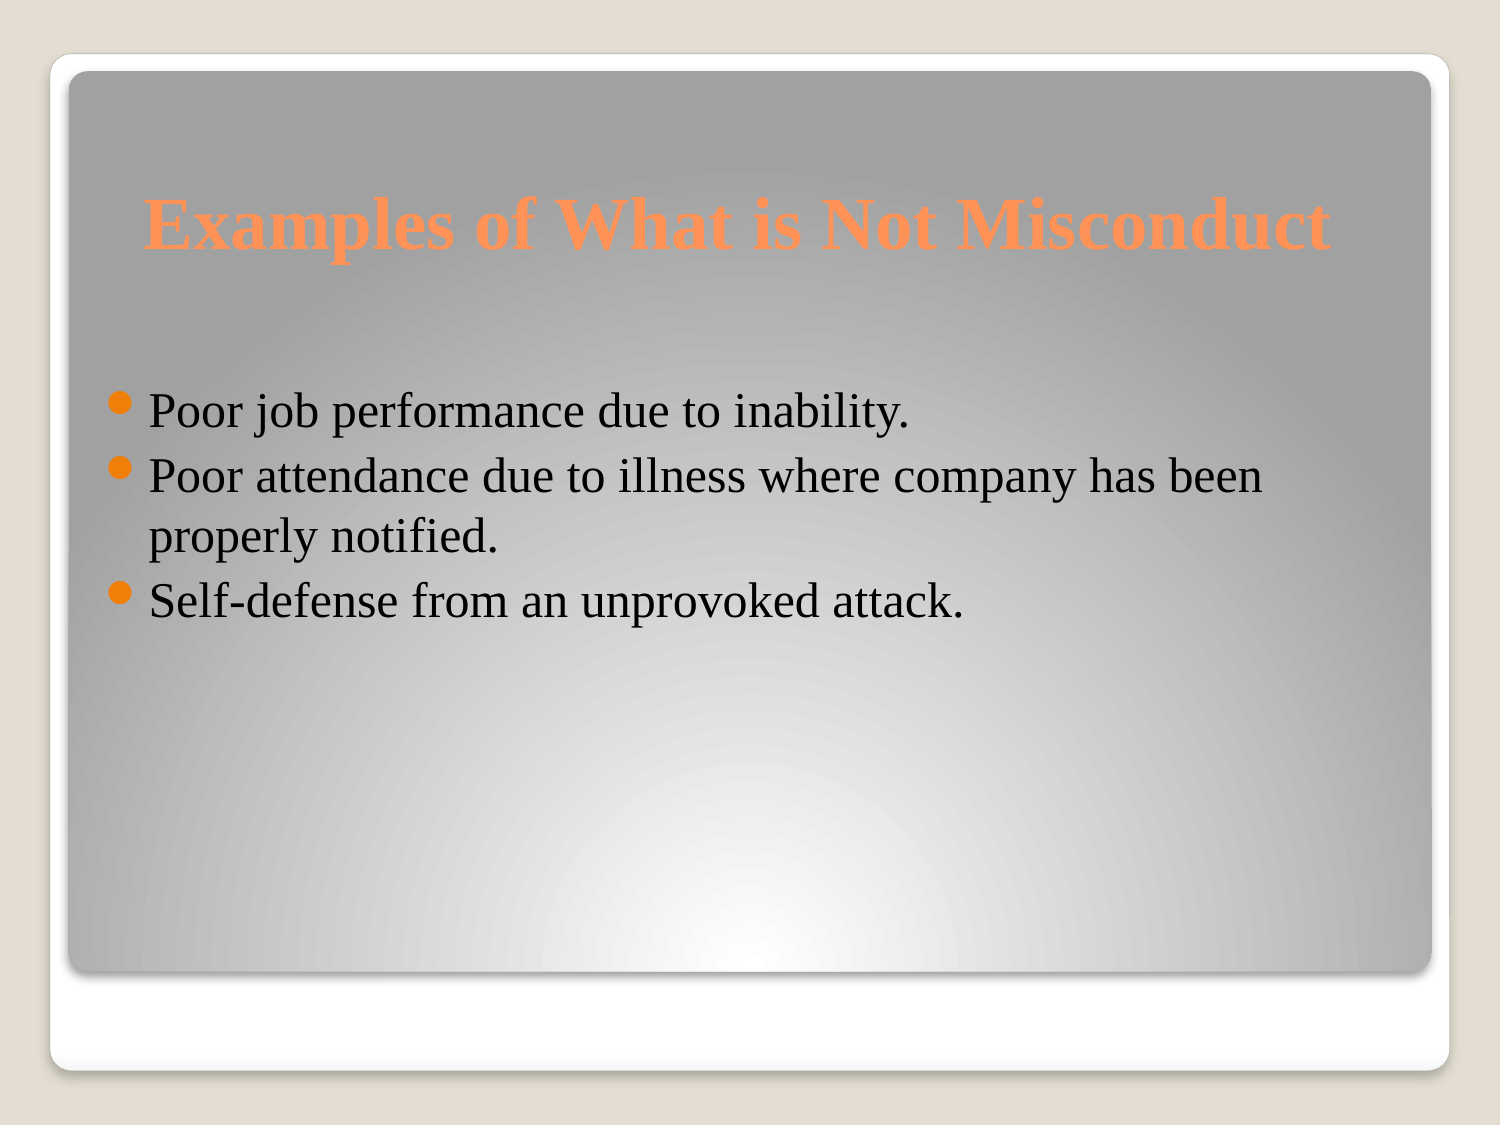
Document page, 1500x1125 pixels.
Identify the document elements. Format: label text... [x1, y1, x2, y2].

list Poor job performance due to inability. Poor attendance due to illness where company has been properly notified. Self-defense from an unprovoked attack. [74, 362, 1418, 688]
title Examples of What is Not Misconduct [125, 162, 1350, 273]
